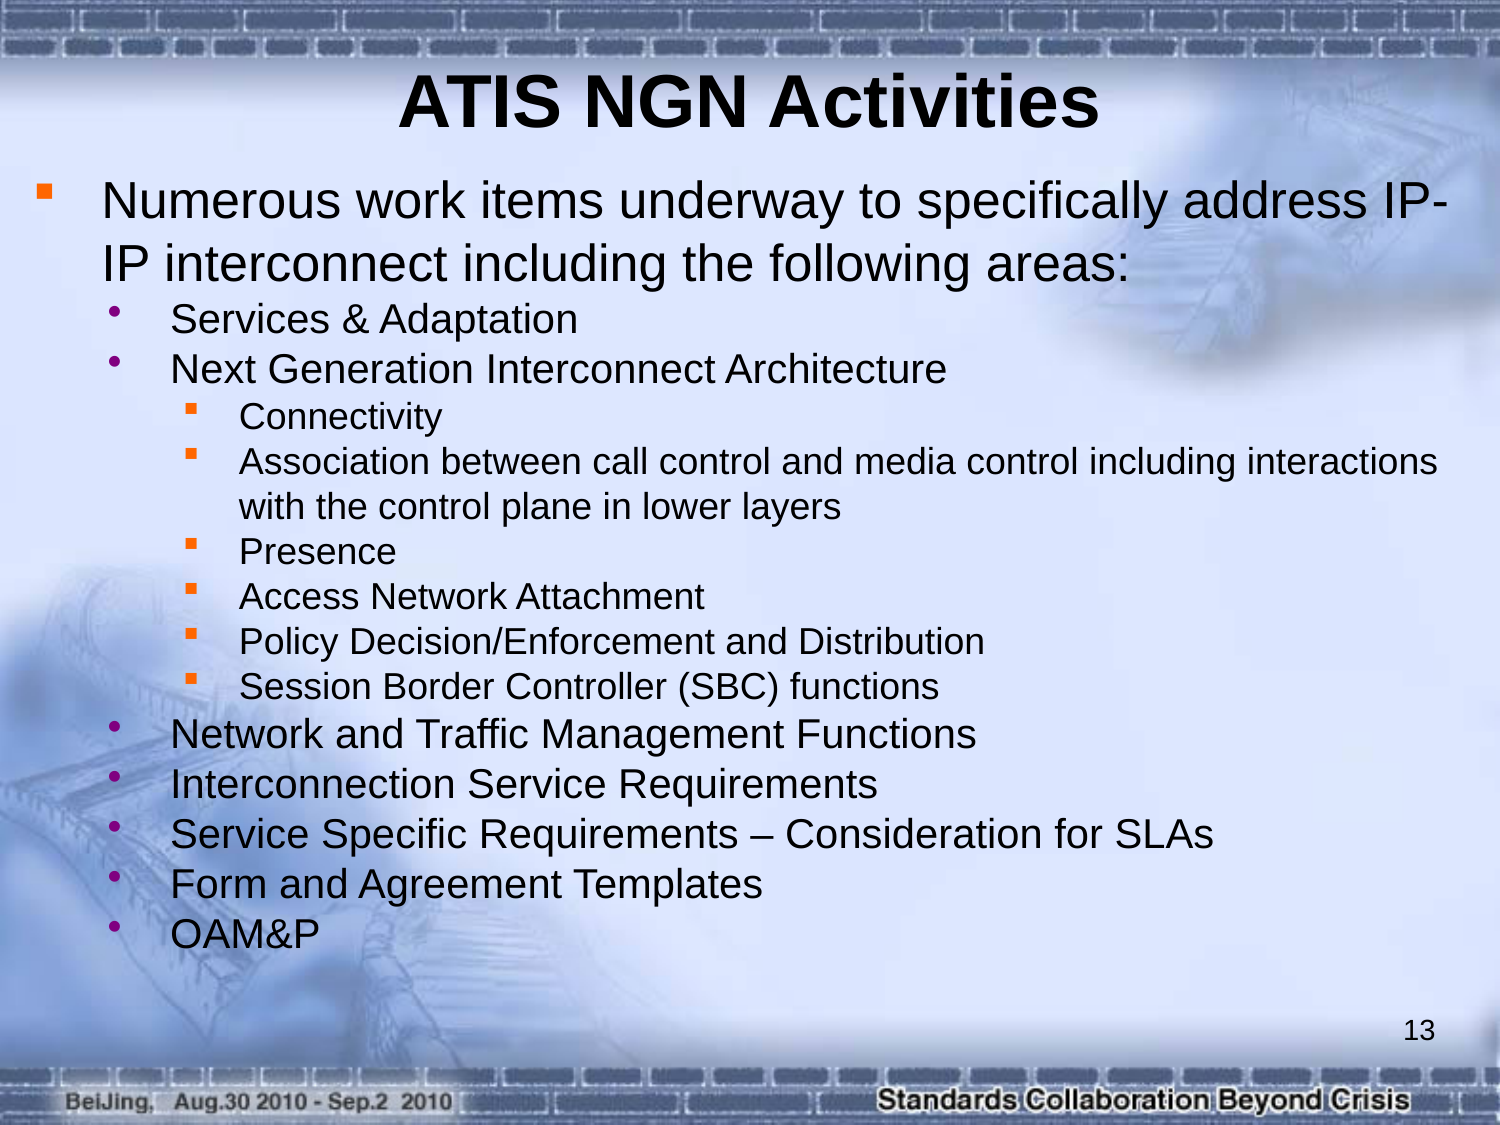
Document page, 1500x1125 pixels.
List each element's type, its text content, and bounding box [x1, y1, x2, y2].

title ATIS NGN Activities [49, 30, 1451, 158]
list Numerous work items underway to specifically address IP-IP interconnect including the following areas: Services & Adaptation Next Generation Interconnect Architecture Connectivity Association between call control and media control including interactions with the control plane in lower layers Presence Access Network Attachment Policy Decision/Enforcement and Distribution Session Border Controller (SBC) functions Network and Traffic Management Functions Interconnection Service Requirements Service Specific Requirements – Consideration for SLAs Form and Agreement Templates OAM&P [17, 158, 1493, 1024]
picture [0, 0, 1500, 1125]
slide_number 13 [1074, 1024, 1451, 1083]
